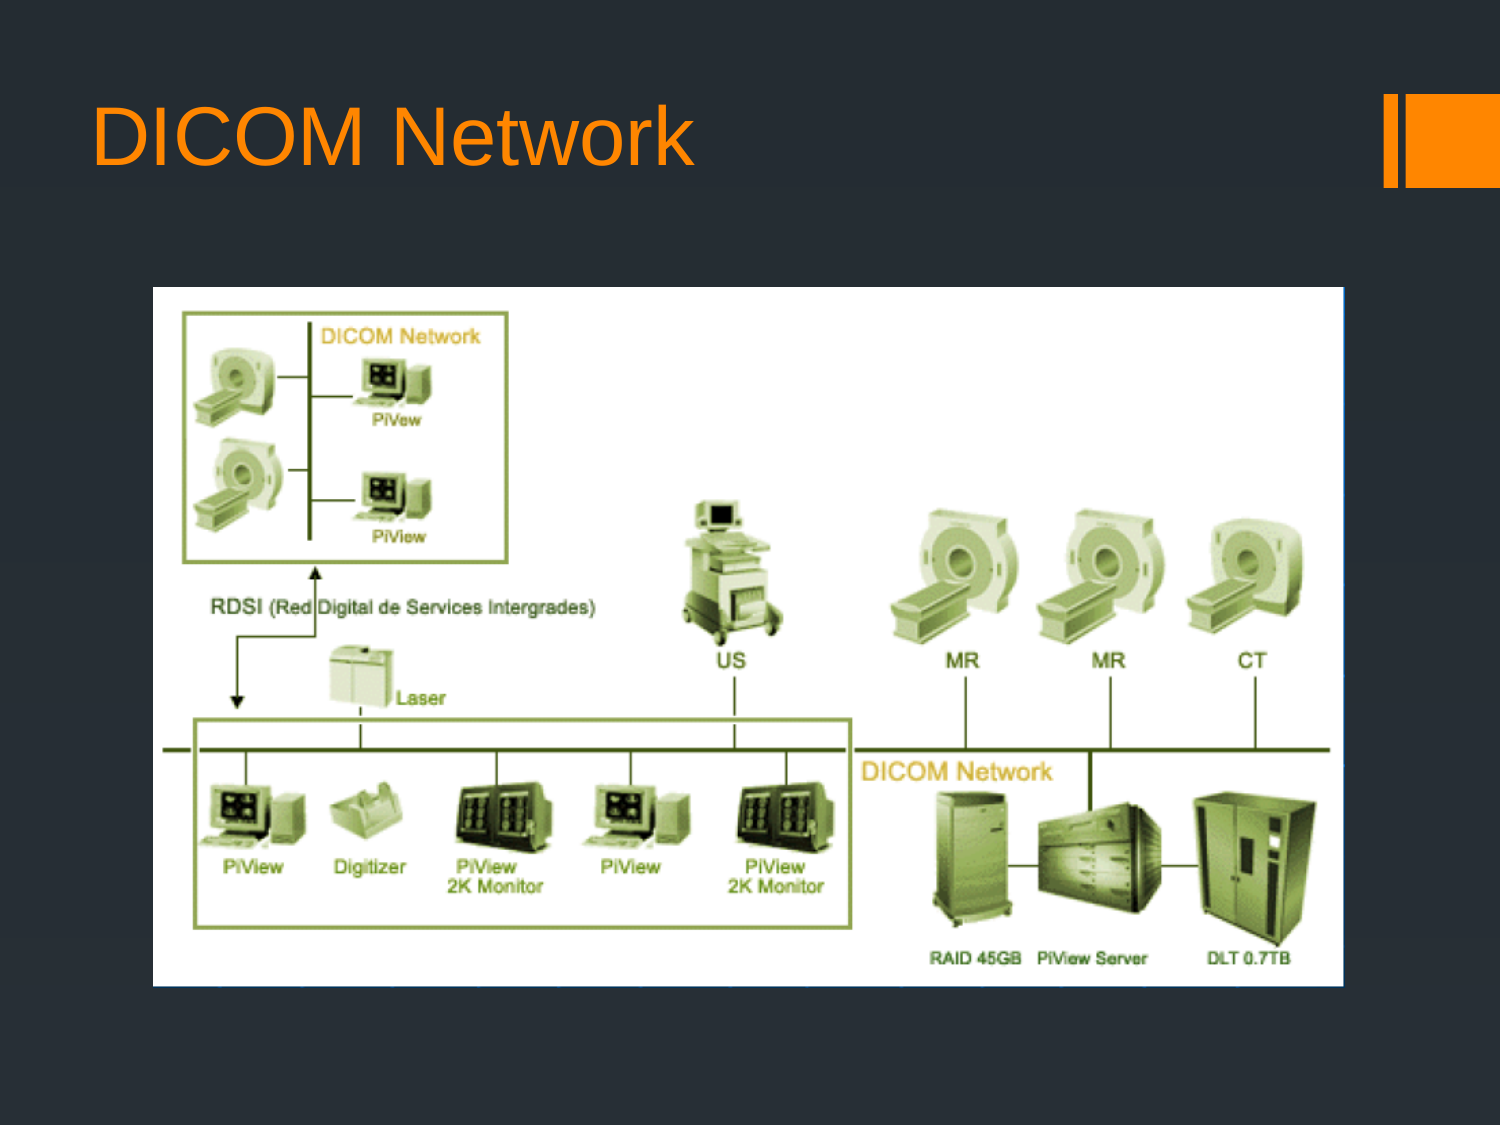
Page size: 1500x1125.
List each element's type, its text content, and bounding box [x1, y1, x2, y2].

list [153, 286, 1345, 988]
title DICOM Network [75, 0, 1350, 190]
